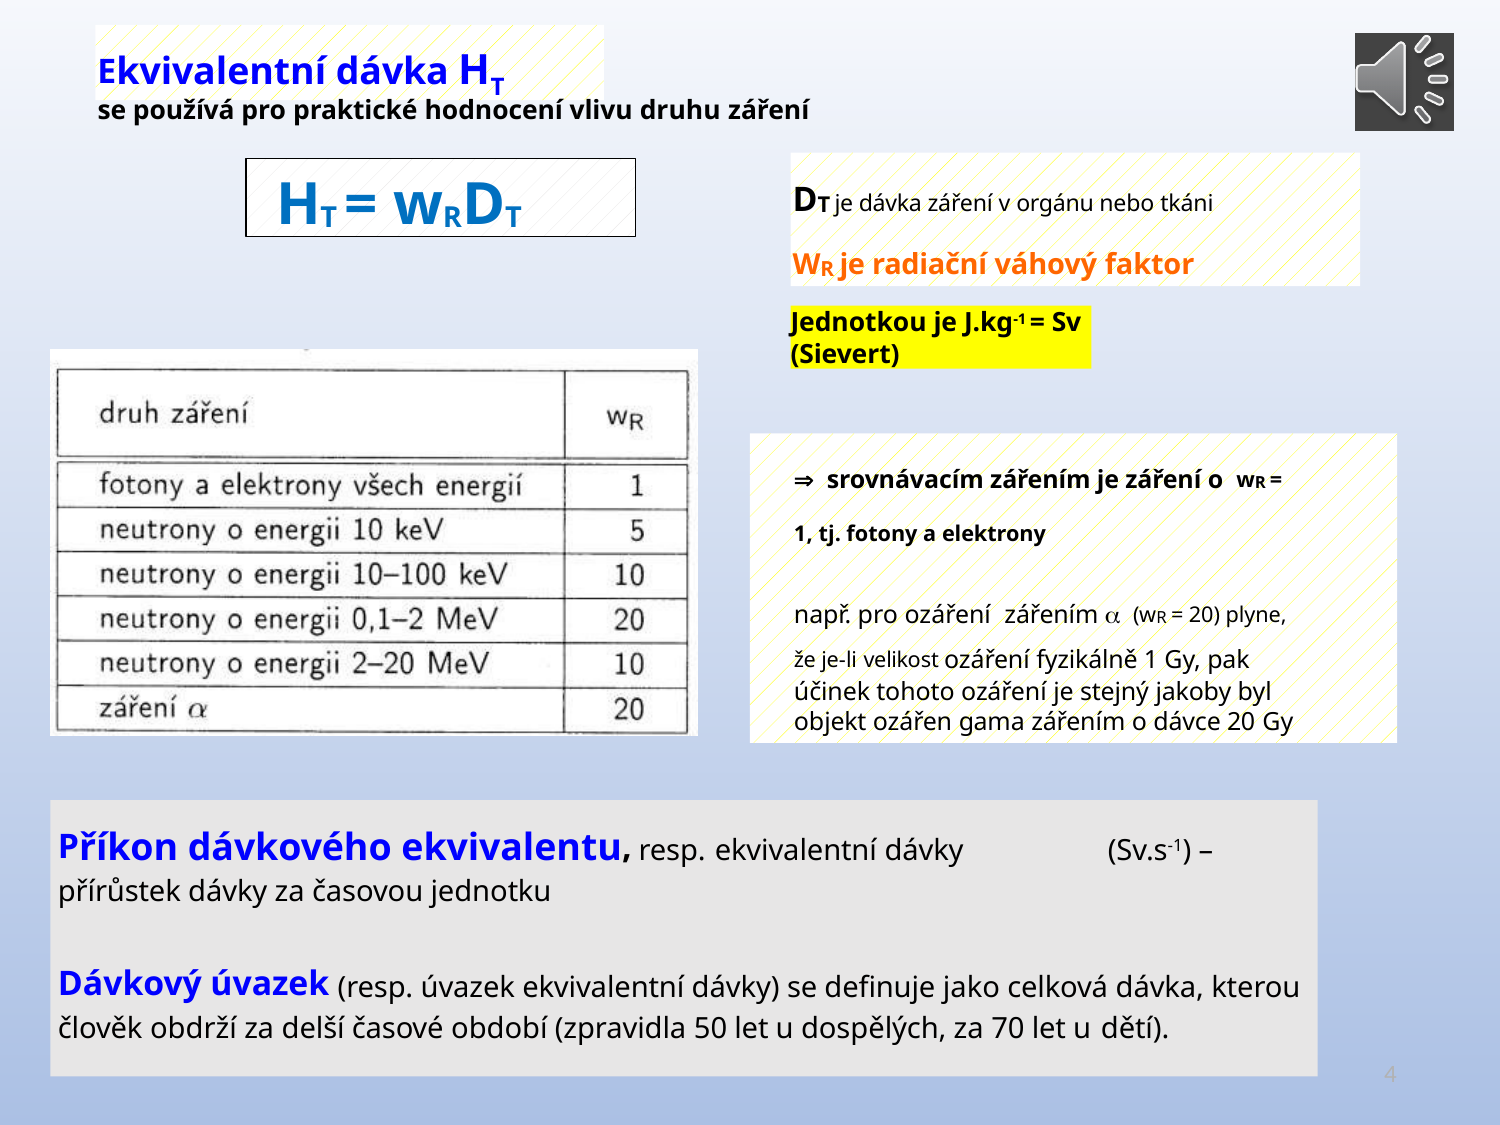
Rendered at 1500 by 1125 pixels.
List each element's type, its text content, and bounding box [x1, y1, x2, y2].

text_box Ekvivalentní dávka HT [95, 24, 604, 91]
text_box Jednotkou je J.kg-1 = Sv (Sievert) [790, 305, 1092, 369]
text_box DT je dávka záření v orgánu nebo tkáni WR je radiační váhový faktor [790, 152, 1361, 287]
slide_number 4 [1059, 1042, 1397, 1103]
text_box HT = wRDT [245, 158, 636, 237]
text_box se používá pro praktické hodnocení vlivu druhu záření [95, 91, 930, 125]
text_box Příkon dávkového ekvivalentu, resp. ekvivalentní dávky (Sv.s-1) – přírůstek dávky za časovou jednotku Dávkový úvazek (resp. úvazek ekvivalentní dávky) se definuje jako celková dávka, kterou člověk obdrží za delší časové období (zpravidla 50 let u dospělých, za 70 let u dětí). [50, 800, 1318, 1077]
picture [50, 349, 698, 736]
picture [1354, 32, 1455, 133]
text_box  srovnávacím zářením je záření o wR = 1, tj. fotony a elektrony např. pro ozáření zářením  (wR = 20) plyne, že je-li velikost ozáření fyzikálně 1 Gy, pak účinek tohoto ozáření je stejný jakoby byl objekt ozářen gama zářením o dávce 20 Gy [749, 433, 1398, 743]
